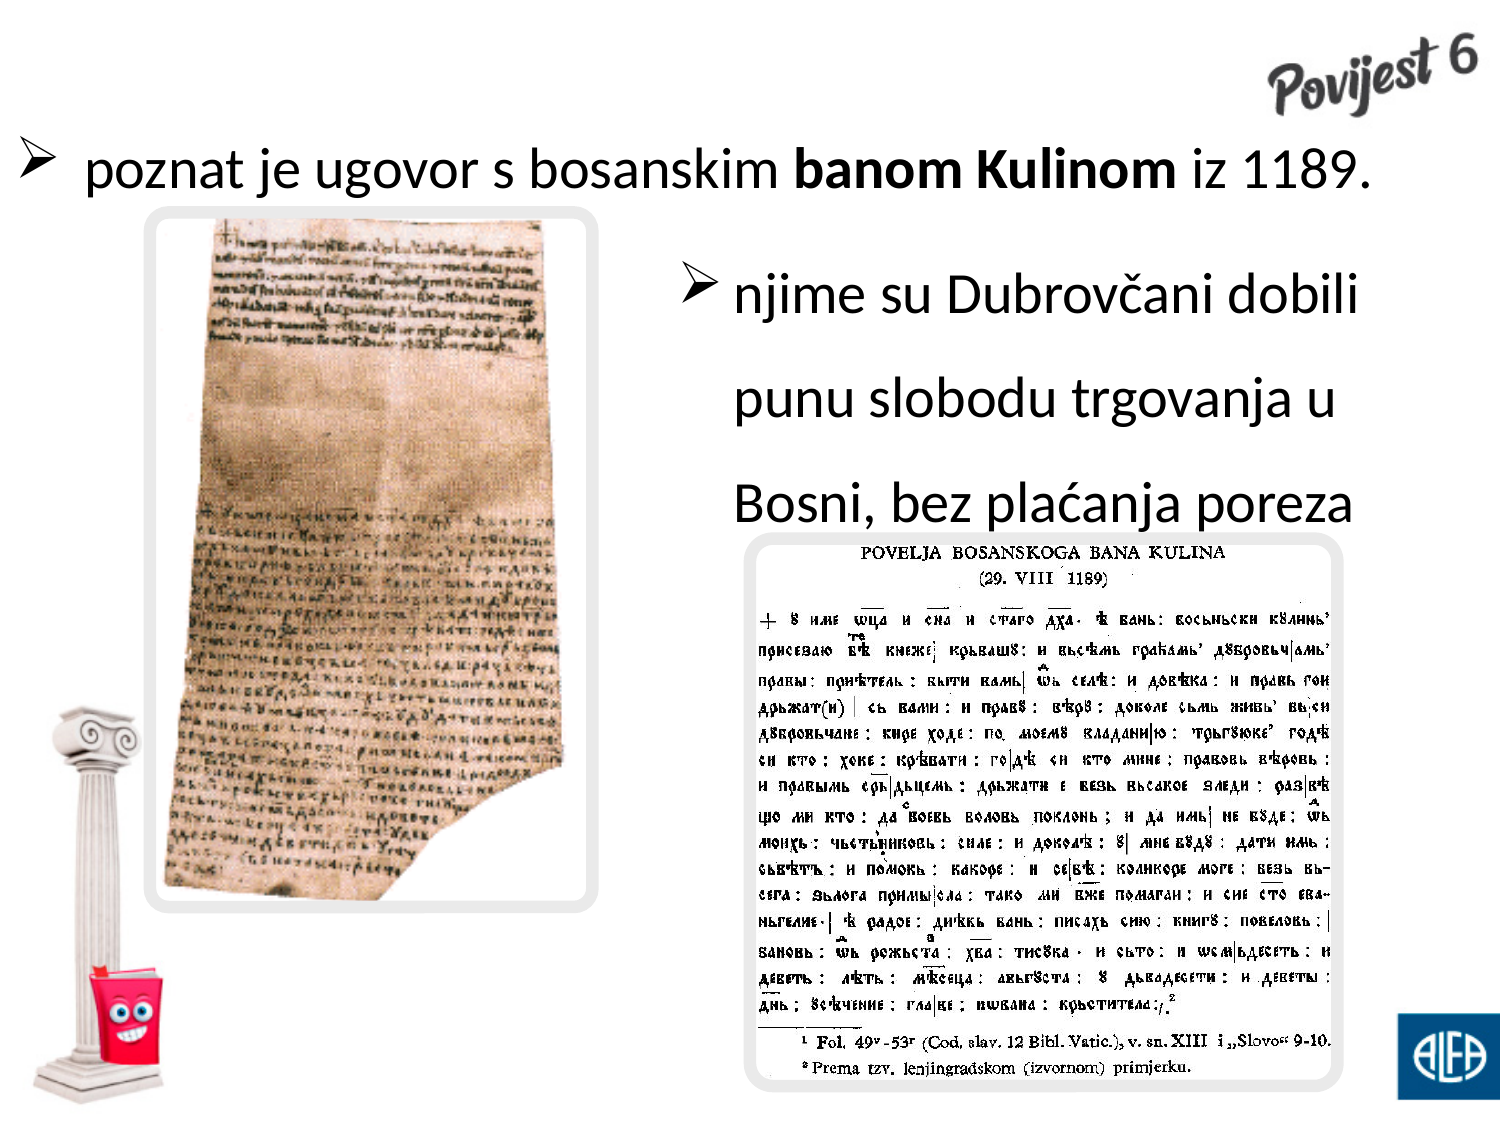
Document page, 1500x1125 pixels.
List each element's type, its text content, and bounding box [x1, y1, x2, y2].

picture [0, 0, 1500, 212]
picture [0, 212, 1500, 1125]
list poznat je ugovor s bosanskim banom Kulinom iz 1189. [0, 87, 1400, 263]
text_box njime su Dubrovčani dobili punu slobodu trgovanja u Bosni, bez plaćanja poreza [662, 212, 1500, 560]
